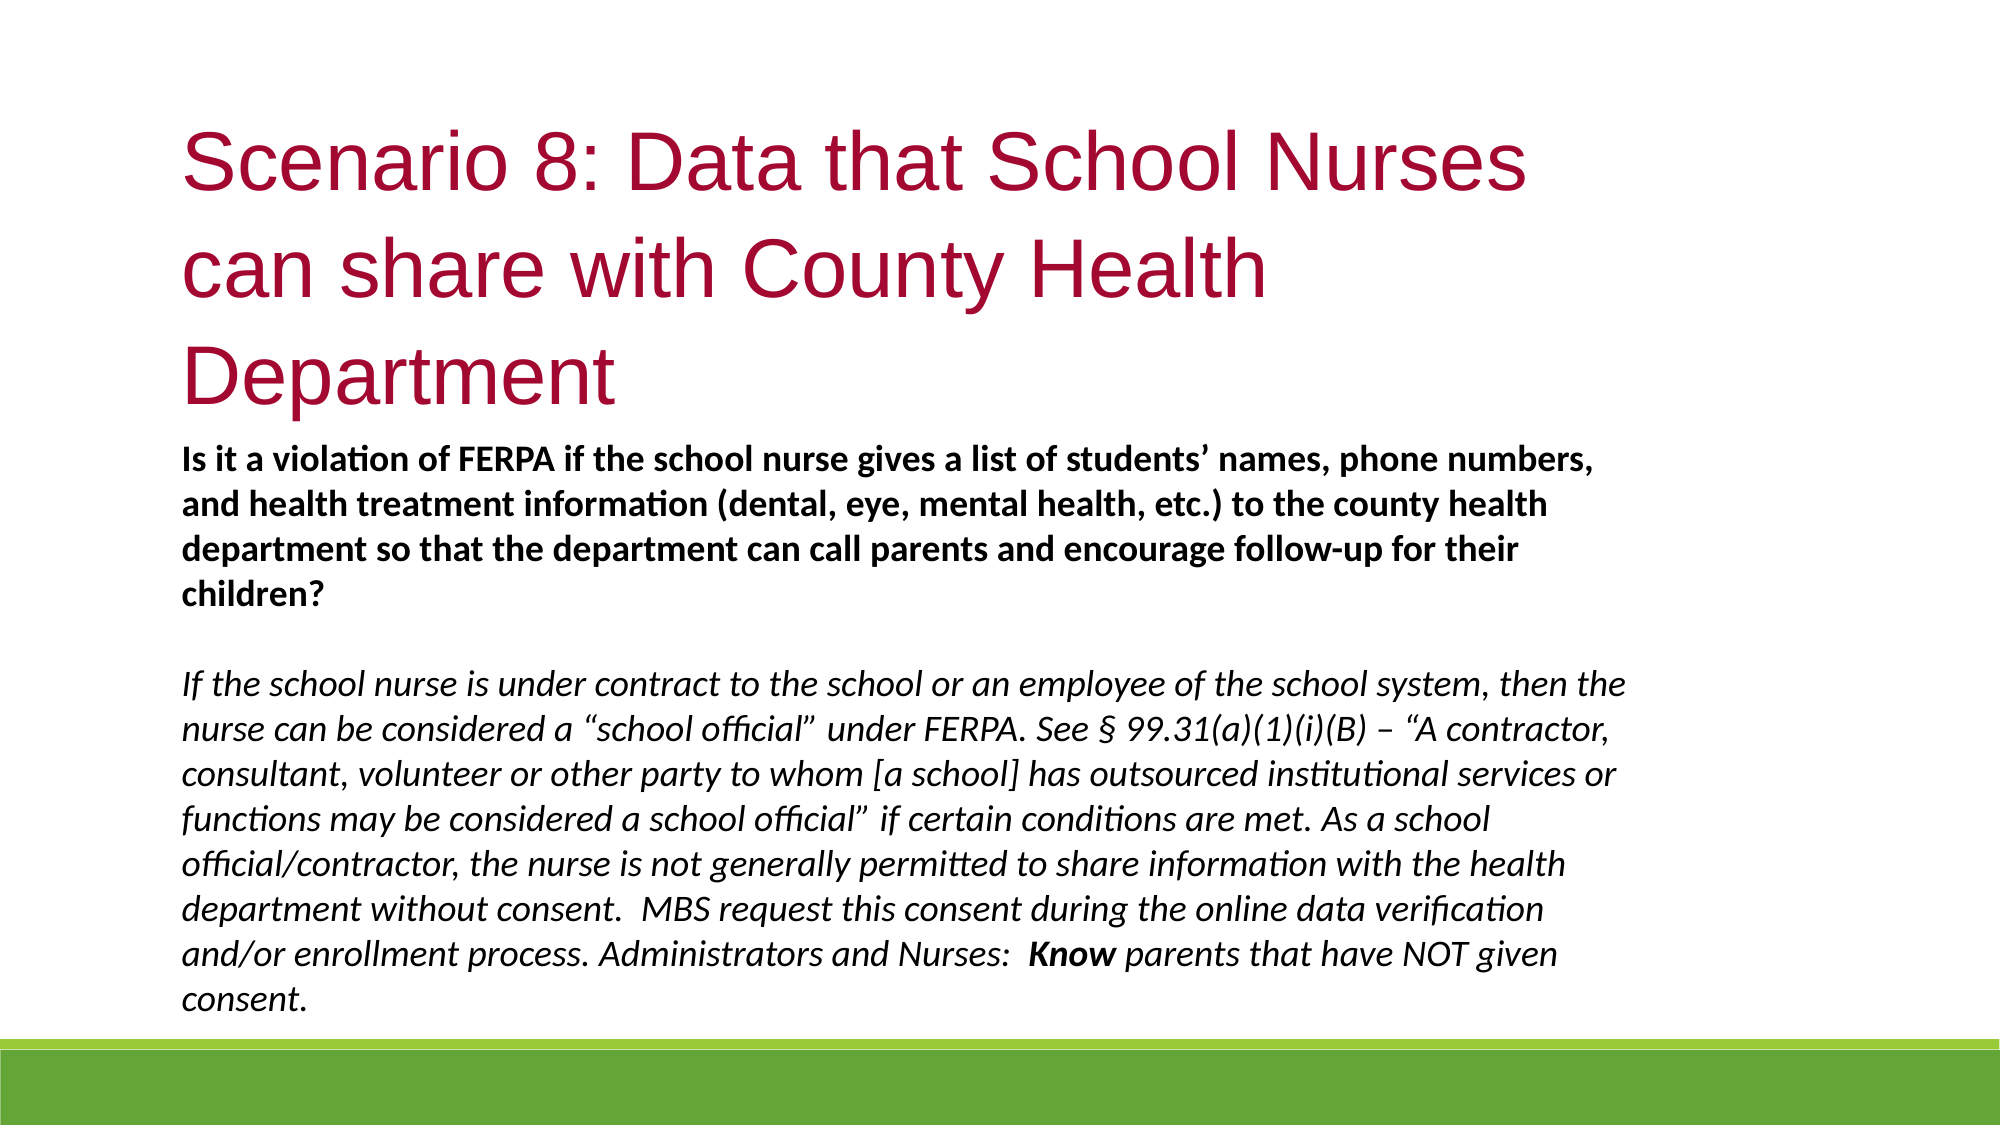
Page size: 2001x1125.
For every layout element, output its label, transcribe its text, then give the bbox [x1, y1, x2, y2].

text_box Scenario 8: Data that School Nurses can share with County Health Department Is it a violation of FERPA if the school nurse gives a list of students’ names, phone numbers, and health treatment information (dental, eye, mental health, etc.) to the county health department so that the department can call parents and encourage follow-up for their children? If the school nurse is under contract to the school or an employee of the school system, then the nurse can be considered a “school official” under FERPA. See § 99.31(a)(1)(i)(B) – “A contractor, consultant, volunteer or other party to whom [a school] has outsourced institutional services or functions may be considered a school official” if certain conditions are met. As a school official/contractor, the nurse is not generally permitted to share information with the health department without consent. MBS request this consent during the online data verification and/or enrollment process. Administrators and Nurses: Know parents that have NOT given consent. [166, 92, 1672, 1117]
